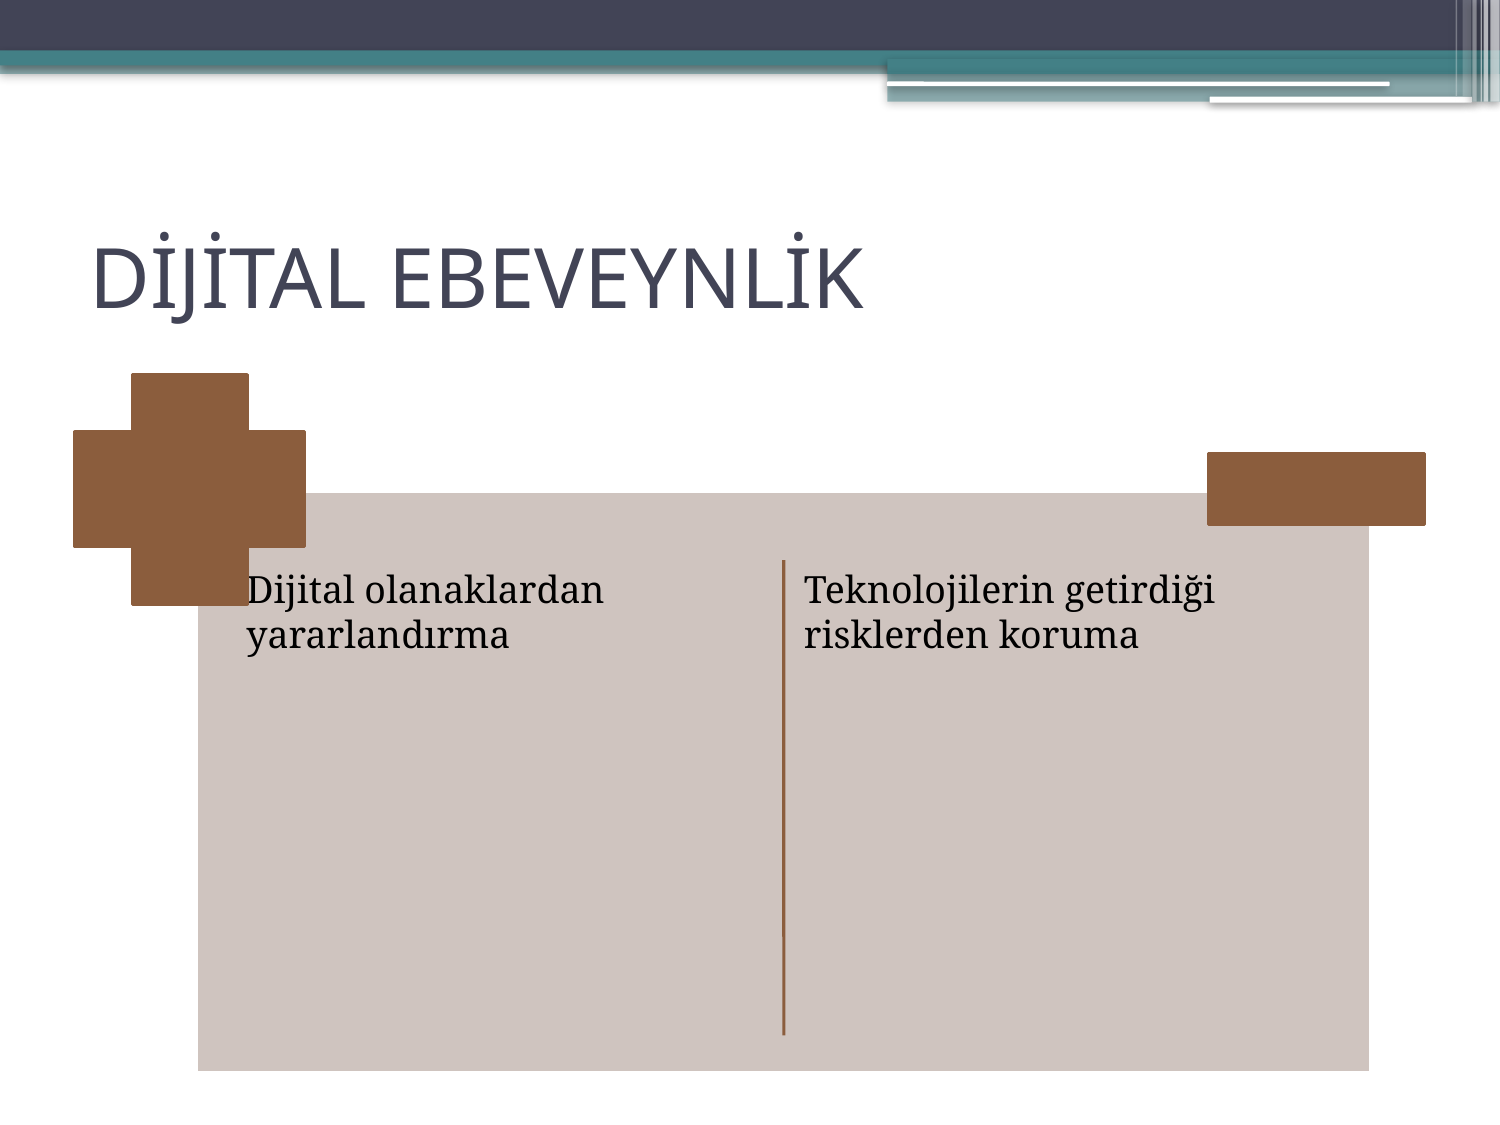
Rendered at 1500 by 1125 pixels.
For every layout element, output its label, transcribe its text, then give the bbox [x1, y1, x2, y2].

title DİJİTAL EBEVEYNLİK [75, 187, 1425, 363]
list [74, 368, 1426, 1079]
